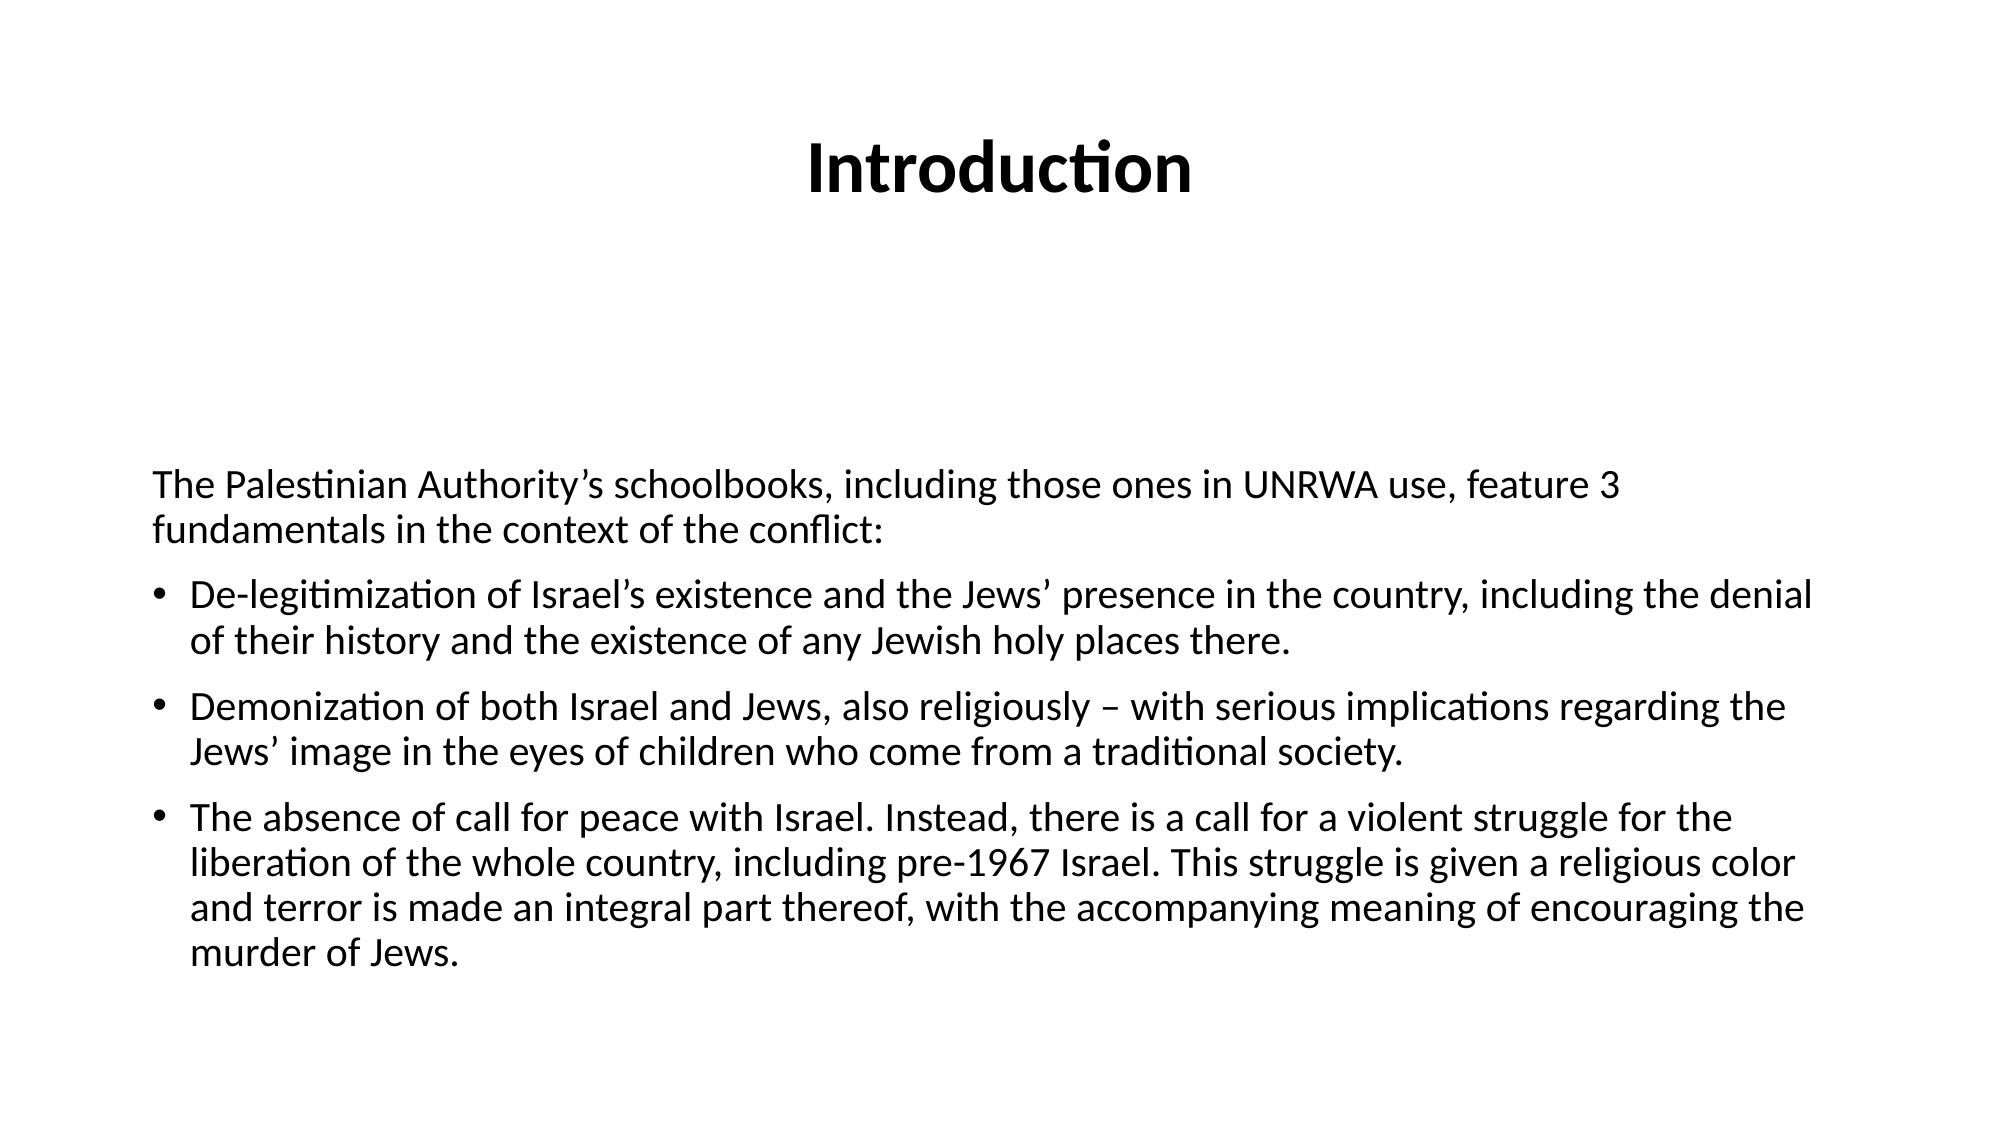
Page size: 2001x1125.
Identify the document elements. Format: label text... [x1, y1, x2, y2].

list The Palestinian Authority’s schoolbooks, including those ones in UNRWA use, feature 3 fundamentals in the context of the conflict: De-legitimization of Israel’s existence and the Jews’ presence in the country, including the denial of their history and the existence of any Jewish holy places there. Demonization of both Israel and Jews, also religiously – with serious implications regarding the Jews’ image in the eyes of children who come from a traditional society. The absence of call for peace with Israel. Instead, there is a call for a violent struggle for the liberation of the whole country, including pre-1967 Israel. This struggle is given a religious color and terror is made an integral part thereof, with the accompanying meaning of encouraging the murder of Jews. [137, 317, 1863, 1103]
title Introduction [137, 59, 1863, 278]
